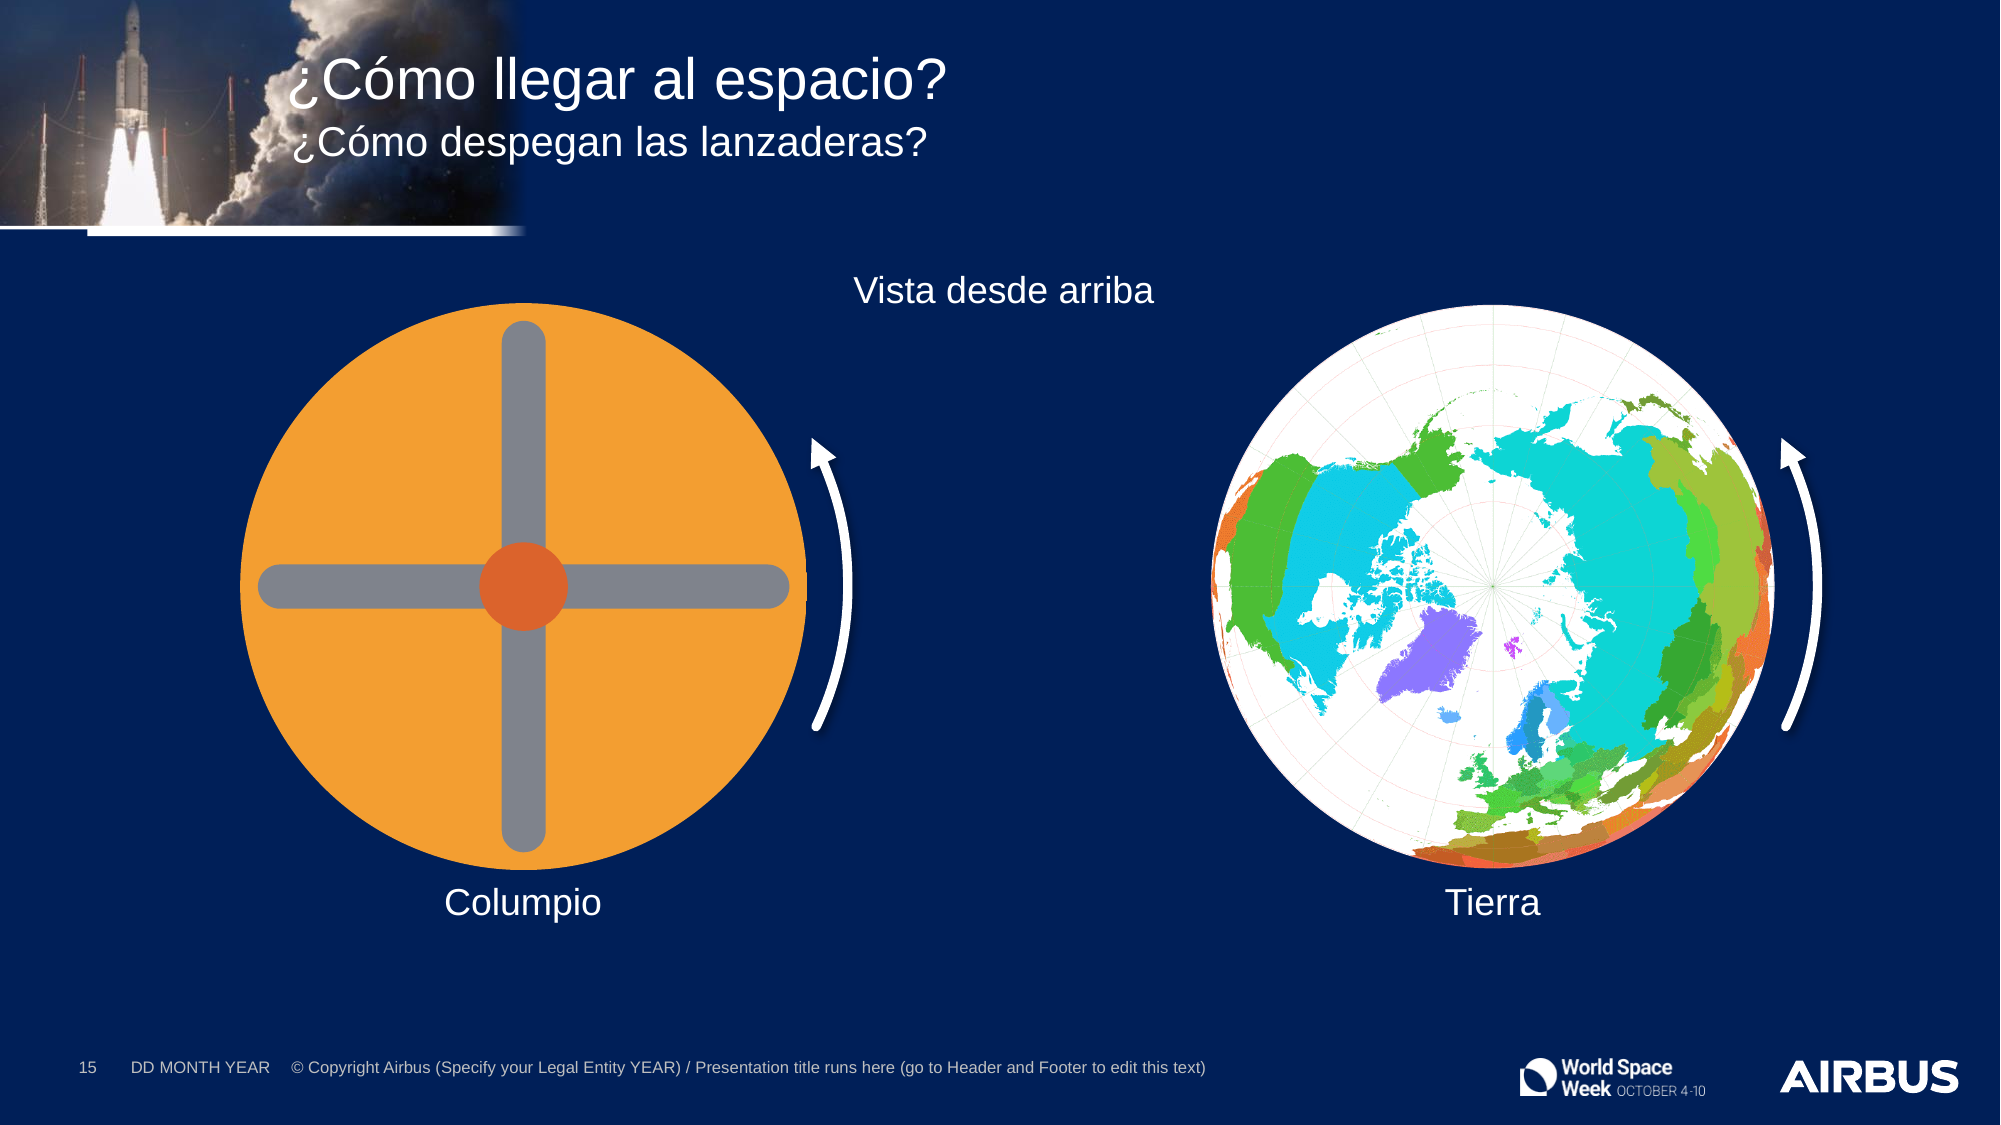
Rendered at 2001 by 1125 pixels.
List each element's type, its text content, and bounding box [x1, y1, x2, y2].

text_box Columpio [343, 871, 703, 930]
text_box Vista desde arriba [823, 258, 1184, 319]
footer © Copyright Airbus (Specify your Legal Entity YEAR) / Presentation title runs here (go to Header and Footer to edit this text) [291, 1057, 1440, 1093]
picture [1210, 304, 1775, 869]
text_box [240, 303, 808, 871]
text_box [1775, 437, 1819, 728]
slide_number DD MONTH YEAR [130, 1057, 287, 1093]
picture [0, 0, 507, 225]
text_box [808, 437, 849, 728]
text_box ¿Cómo despegan las lanzaderas? [276, 107, 946, 173]
slide_number 15 [78, 1057, 126, 1093]
text_box Tierra [1312, 870, 1673, 930]
title ¿Cómo llegar al espacio? [286, 33, 1922, 182]
picture [1520, 1058, 1705, 1096]
